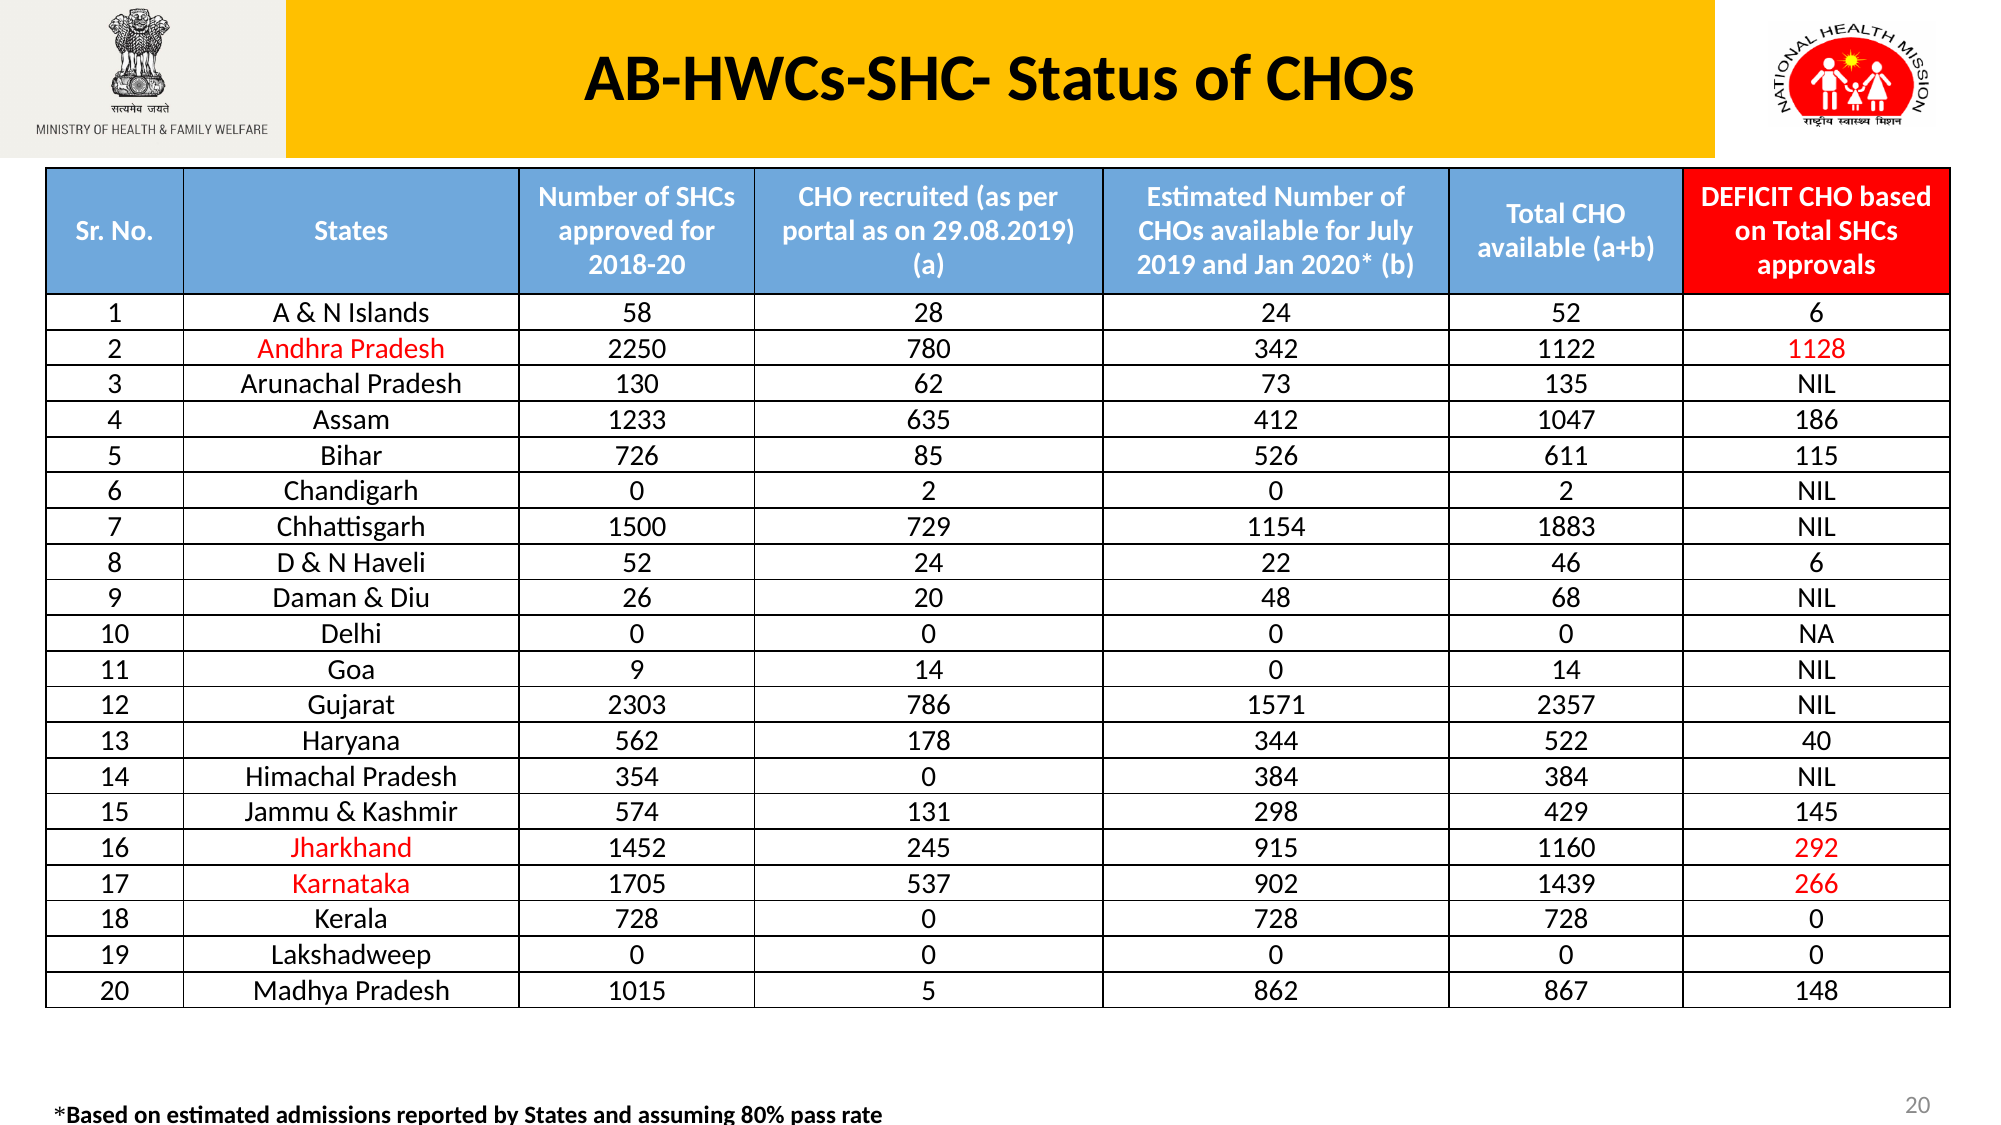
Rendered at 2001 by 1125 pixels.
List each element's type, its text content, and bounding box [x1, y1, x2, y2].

table_cell 1128 [1684, 331, 1949, 364]
table_cell 6 [1684, 545, 1949, 579]
table_cell 52 [1450, 295, 1682, 329]
table_cell 145 [1684, 794, 1949, 828]
table_cell Chandigarh [184, 473, 518, 507]
table_cell 0 [1104, 616, 1448, 650]
table_cell Goa [184, 652, 518, 686]
table_cell 0 [520, 616, 754, 650]
table_cell 186 [1684, 402, 1949, 436]
picture [1714, 0, 2000, 158]
table_cell 354 [520, 759, 754, 793]
table_cell 5 [755, 973, 1102, 1007]
table_cell NIL [1684, 473, 1949, 507]
table_cell NA [1684, 616, 1949, 650]
table_header Total CHO available (a+b) [1450, 169, 1682, 293]
table_cell 135 [1450, 366, 1682, 400]
table_cell 522 [1450, 723, 1682, 757]
table_cell 0 [520, 473, 754, 507]
table_cell 344 [1104, 723, 1448, 757]
table_cell 562 [520, 723, 754, 757]
table_cell Lakshadweep [184, 937, 518, 971]
table_cell 73 [1104, 366, 1448, 400]
table_cell 728 [1104, 901, 1448, 935]
table_cell 130 [520, 366, 754, 400]
table_cell 0 [755, 759, 1102, 793]
table_cell 2250 [520, 331, 754, 364]
table_cell NIL [1684, 652, 1949, 686]
table_cell Bihar [184, 438, 518, 471]
table_cell Andhra Pradesh [184, 331, 518, 364]
table_cell 68 [1450, 580, 1682, 614]
table_cell 9 [47, 580, 183, 614]
table_cell 17 [47, 866, 183, 900]
table_cell 14 [1450, 652, 1682, 686]
table_cell Kerala [184, 901, 518, 935]
table_cell Karnataka [184, 866, 518, 900]
table_cell 1452 [520, 830, 754, 864]
table_cell 1233 [520, 402, 754, 436]
table_cell 902 [1104, 866, 1448, 900]
slide_number 20 [1584, 1090, 1946, 1117]
table_cell 0 [1684, 901, 1949, 935]
table_cell Haryana [184, 723, 518, 757]
table_header Sr. No. [47, 169, 183, 293]
table_cell Assam [184, 402, 518, 436]
table_cell 148 [1684, 973, 1949, 1007]
table_cell 298 [1104, 794, 1448, 828]
table_cell Daman & Diu [184, 580, 518, 614]
table_cell 48 [1104, 580, 1448, 614]
table_cell 2303 [520, 687, 754, 721]
table_header DEFICIT CHO based on Total SHCs approvals [1684, 169, 1949, 293]
table_cell 780 [755, 331, 1102, 364]
table_cell Arunachal Pradesh [184, 366, 518, 400]
table_cell 2357 [1450, 687, 1682, 721]
table_cell NIL [1684, 580, 1949, 614]
table_cell 14 [755, 652, 1102, 686]
table_header Estimated Number of CHOs available for July 2019 and Jan 2020* (b) [1104, 169, 1448, 293]
table_cell 292 [1684, 830, 1949, 864]
table_cell 266 [1684, 866, 1949, 900]
table_cell 26 [520, 580, 754, 614]
table_cell 1571 [1104, 687, 1448, 721]
table_cell 0 [755, 937, 1102, 971]
table_cell 7 [47, 509, 183, 543]
table_cell 728 [1450, 901, 1682, 935]
table_cell 1160 [1450, 830, 1682, 864]
picture [0, 0, 286, 158]
table_cell 131 [755, 794, 1102, 828]
table_cell 11 [47, 652, 183, 686]
table_cell 62 [755, 366, 1102, 400]
table_cell 384 [1104, 759, 1448, 793]
table_cell 24 [1104, 295, 1448, 329]
table_header Number of SHCs approved for 2018-20 [520, 169, 754, 293]
table_cell 6 [47, 473, 183, 507]
table_cell 40 [1684, 723, 1949, 757]
table_cell NIL [1684, 687, 1949, 721]
table_cell 0 [1104, 652, 1448, 686]
table_cell 526 [1104, 438, 1448, 471]
table_cell 13 [47, 723, 183, 757]
table_cell 1122 [1450, 331, 1682, 364]
table_cell 4 [47, 402, 183, 436]
table_cell 1500 [520, 509, 754, 543]
table_cell 0 [1104, 473, 1448, 507]
table_cell 537 [755, 866, 1102, 900]
table_cell 2 [755, 473, 1102, 507]
table_cell 0 [1684, 937, 1949, 971]
table_cell 786 [755, 687, 1102, 721]
table_cell A & N Islands [184, 295, 518, 329]
table_cell NIL [1684, 759, 1949, 793]
table_cell 9 [520, 652, 754, 686]
table_cell 20 [755, 580, 1102, 614]
table_cell 10 [47, 616, 183, 650]
table_cell 1439 [1450, 866, 1682, 900]
table_cell 0 [1450, 937, 1682, 971]
table_cell Chhattisgarh [184, 509, 518, 543]
table_cell 862 [1104, 973, 1448, 1007]
table_cell 6 [1684, 295, 1949, 329]
table_cell 384 [1450, 759, 1682, 793]
table_cell 12 [47, 687, 183, 721]
table_cell 412 [1104, 402, 1448, 436]
table_cell 574 [520, 794, 754, 828]
table_cell Madhya Pradesh [184, 973, 518, 1007]
table_cell 429 [1450, 794, 1682, 828]
table_cell D & N Haveli [184, 545, 518, 579]
table_cell 5 [47, 438, 183, 471]
table_cell 15 [47, 794, 183, 828]
table_cell 0 [755, 901, 1102, 935]
table_cell 0 [1450, 616, 1682, 650]
table_cell 1015 [520, 973, 754, 1007]
table_header States [184, 169, 518, 293]
text_box *Based on estimated admissions reported by States and assuming 80% pass rate [38, 1091, 1527, 1125]
table_cell Himachal Pradesh [184, 759, 518, 793]
table_cell 28 [755, 295, 1102, 329]
table_cell 58 [520, 295, 754, 329]
table_cell 18 [47, 901, 183, 935]
table_cell 115 [1684, 438, 1949, 471]
table_cell 46 [1450, 545, 1682, 579]
table_cell 178 [755, 723, 1102, 757]
table_header CHO recruited (as per portal as on 29.08.2019) (a) [755, 169, 1102, 293]
table_cell 85 [755, 438, 1102, 471]
table_cell NIL [1684, 509, 1949, 543]
table_cell 16 [47, 830, 183, 864]
table_cell 8 [47, 545, 183, 579]
table_cell 0 [520, 937, 754, 971]
table_cell 729 [755, 509, 1102, 543]
table_cell 728 [520, 901, 754, 935]
table_cell 22 [1104, 545, 1448, 579]
table_cell NIL [1684, 366, 1949, 400]
table_cell 0 [755, 616, 1102, 650]
table_cell 3 [47, 366, 183, 400]
table_cell Jammu & Kashmir [184, 794, 518, 828]
table_cell 14 [47, 759, 183, 793]
table_cell 611 [1450, 438, 1682, 471]
table_cell 1047 [1450, 402, 1682, 436]
table_cell 1154 [1104, 509, 1448, 543]
table_cell 0 [1104, 937, 1448, 971]
table_cell 867 [1450, 973, 1682, 1007]
table_cell 342 [1104, 331, 1448, 364]
table_cell 52 [520, 545, 754, 579]
table_cell 2 [1450, 473, 1682, 507]
table_cell Delhi [184, 616, 518, 650]
table_cell 1883 [1450, 509, 1682, 543]
table_cell Jharkhand [184, 830, 518, 864]
table_cell 19 [47, 937, 183, 971]
table_cell 1705 [520, 866, 754, 900]
table_cell 245 [755, 830, 1102, 864]
title AB-HWCs-SHC- Status of CHOs [286, 0, 1714, 158]
table_cell 24 [755, 545, 1102, 579]
table_cell Gujarat [184, 687, 518, 721]
table_cell 2 [47, 331, 183, 364]
table_cell 915 [1104, 830, 1448, 864]
table_cell 1 [47, 295, 183, 329]
table_cell 635 [755, 402, 1102, 436]
table_cell 20 [47, 973, 183, 1007]
table_cell 726 [520, 438, 754, 471]
